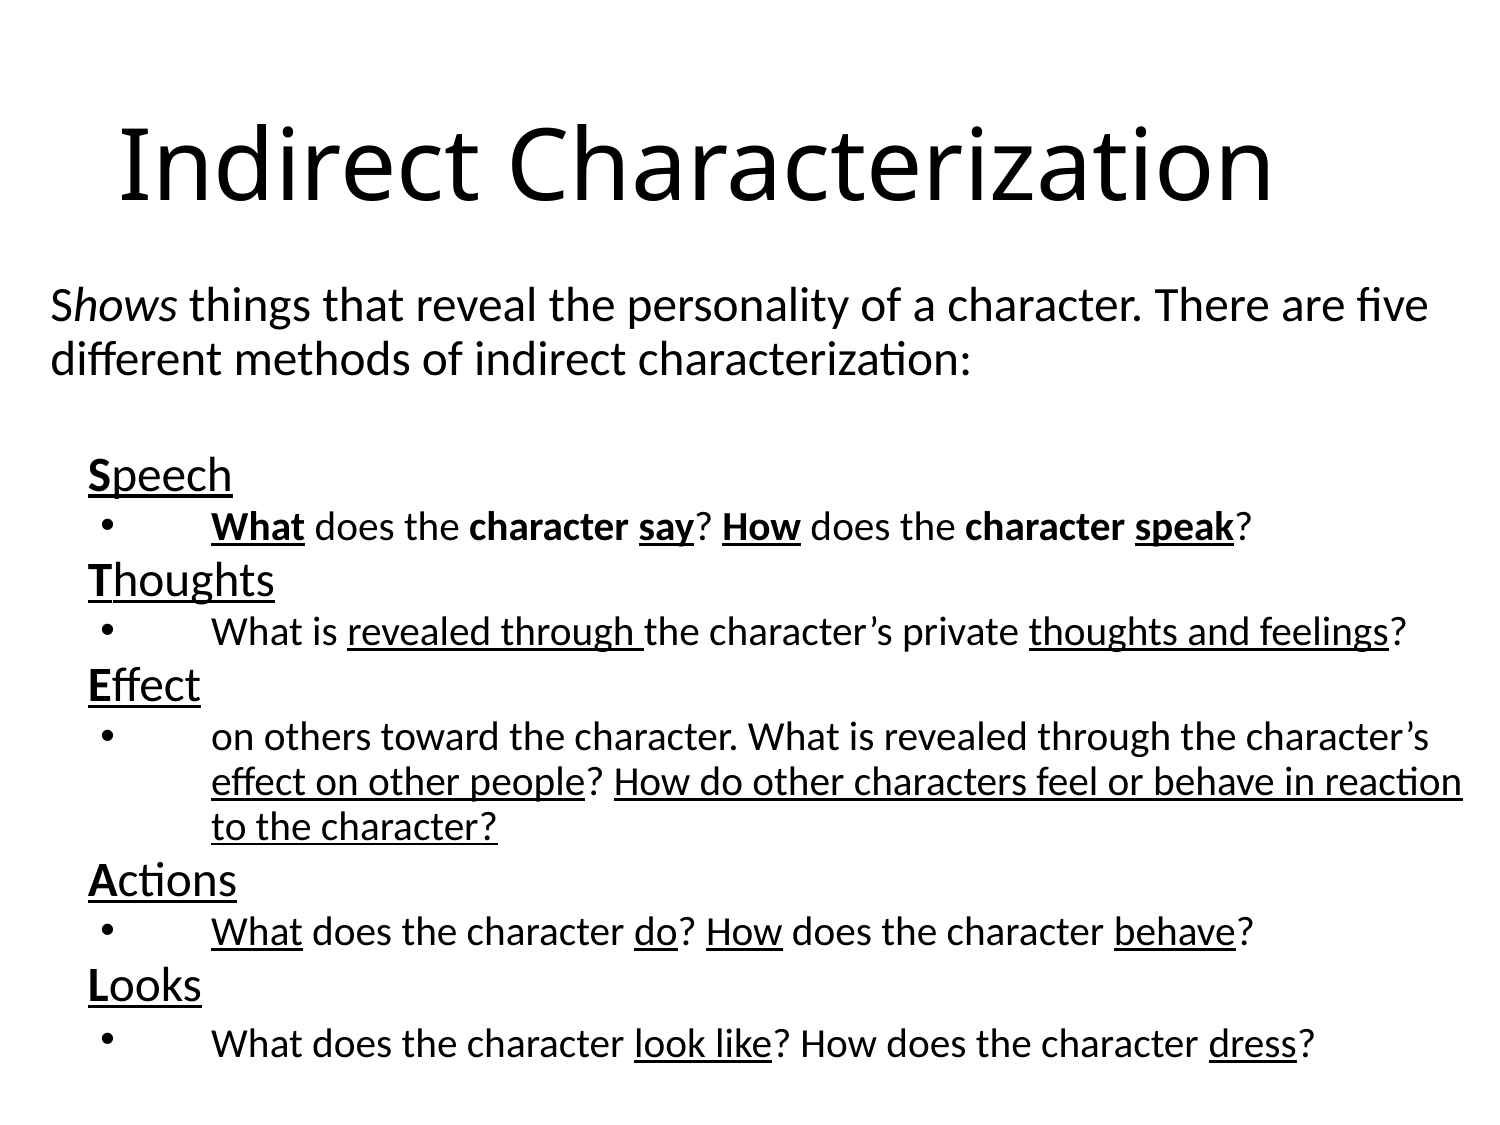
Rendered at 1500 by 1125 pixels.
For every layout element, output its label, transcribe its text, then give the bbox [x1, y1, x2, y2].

title Indirect Characterization [103, 59, 1397, 249]
list Shows things that reveal the personality of a character. There are five different methods of indirect characterization: Speech What does the character say? How does the character speak? Thoughts What is revealed through the character’s private thoughts and feelings? Effect on others toward the character. What is revealed through the character’s effect on other people? How do other characters feel or behave in reaction to the character? Actions What does the character do? How does the character behave? Looks What does the character look like? How does the character dress? [24, 249, 1488, 1100]
